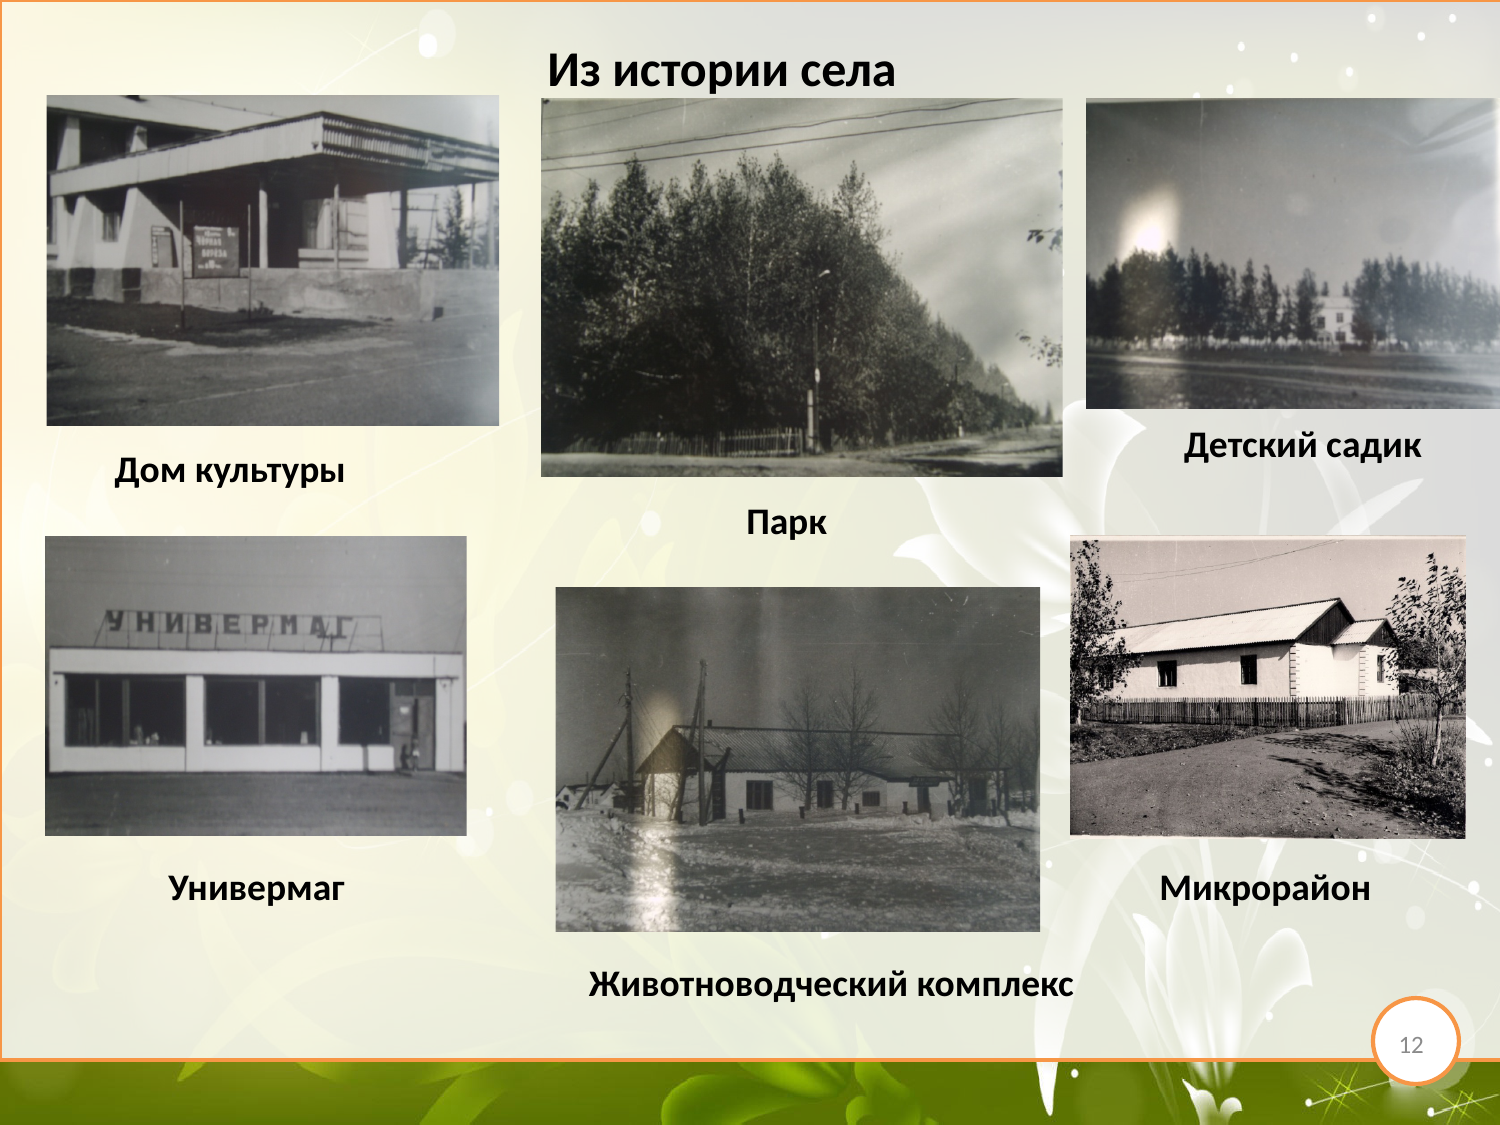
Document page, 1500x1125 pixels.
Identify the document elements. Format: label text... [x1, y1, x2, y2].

text_box Микрорайон [1144, 855, 1387, 916]
picture [46, 95, 500, 426]
text_box [0, 0, 1500, 1062]
picture [0, 1062, 1500, 1125]
text_box Парк [731, 489, 842, 550]
picture [44, 535, 467, 837]
picture [540, 98, 1063, 478]
text_box Дом культуры [99, 437, 361, 498]
text_box Животноводческий комплекс [574, 951, 1090, 1012]
picture [1070, 535, 1466, 839]
text_box Из истории села [532, 29, 924, 105]
text_box Универмаг [153, 855, 360, 916]
picture [555, 587, 1041, 933]
picture [1086, 98, 1500, 409]
text_box Детский садик [1169, 418, 1437, 473]
text_box [1380, 995, 1462, 1087]
slide_number 12 [1361, 1013, 1439, 1074]
